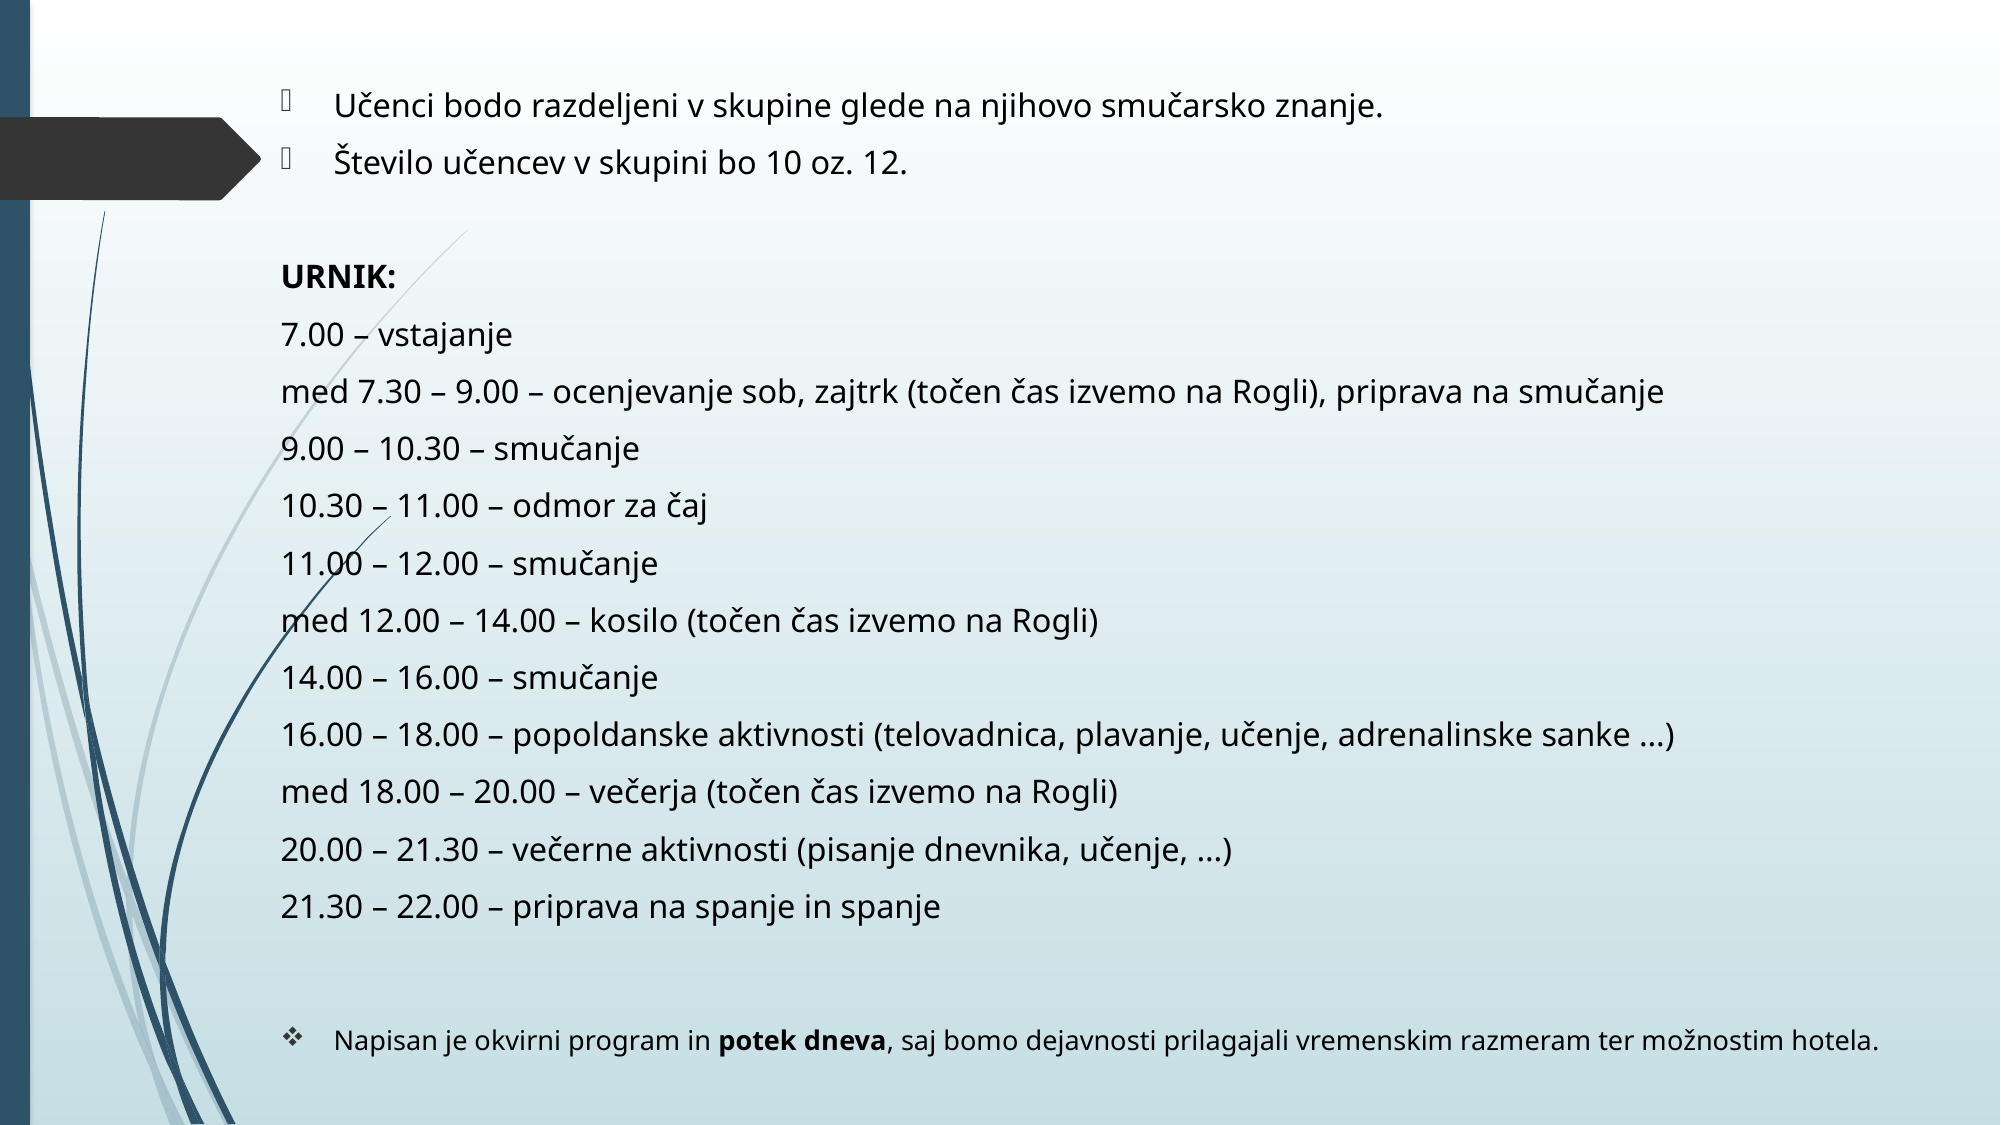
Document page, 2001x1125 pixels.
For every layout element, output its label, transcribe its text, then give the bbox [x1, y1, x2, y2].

list Učenci bodo razdeljeni v skupine glede na njihovo smučarsko znanje. Število učencev v skupini bo 10 oz. 12. URNIK: 7.00 – vstajanje med 7.30 – 9.00 – ocenjevanje sob, zajtrk (točen čas izvemo na Rogli), priprava na smučanje 9.00 – 10.30 – smučanje 10.30 – 11.00 – odmor za čaj 11.00 – 12.00 – smučanje med 12.00 – 14.00 – kosilo (točen čas izvemo na Rogli) 14.00 – 16.00 – smučanje 16.00 – 18.00 – popoldanske aktivnosti (telovadnica, plavanje, učenje, adrenalinske sanke …) med 18.00 – 20.00 – večerja (točen čas izvemo na Rogli) 20.00 – 21.30 – večerne aktivnosti (pisanje dnevnika, učenje, …) 21.30 – 22.00 – priprava na spanje in spanje Napisan je okvirni program in potek dneva, saj bomo dejavnosti prilagajali vremenskim razmeram ter možnostim hotela. [265, 20, 1942, 1125]
